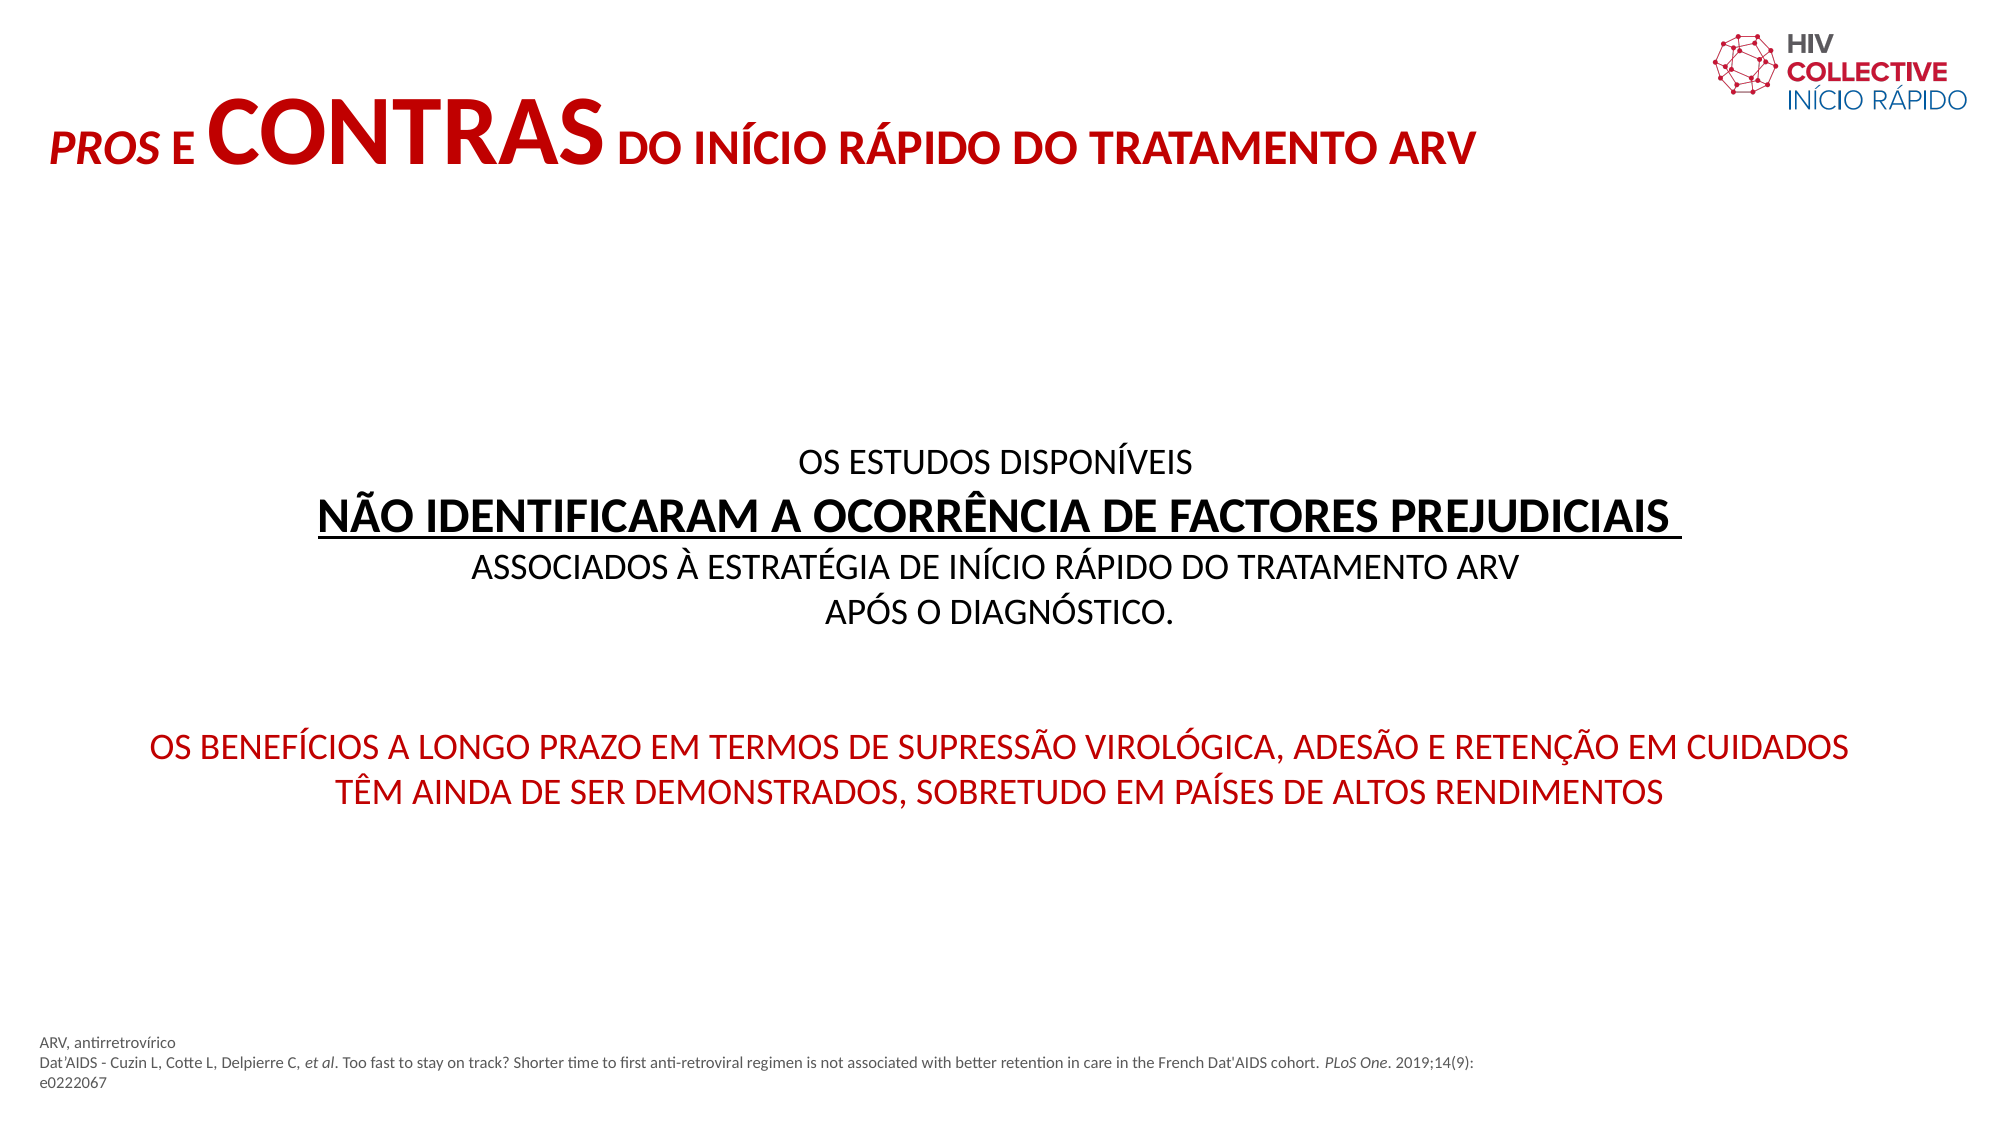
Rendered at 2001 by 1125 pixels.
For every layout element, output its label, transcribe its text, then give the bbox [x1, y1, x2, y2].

text_box ARV, antirretrovírico Dat’AIDS - Cuzin L, Cotte L, Delpierre C, et al. Too fast to stay on track? Shorter time to first anti-retroviral regimen is not associated with better retention in care in the French Dat'AIDS cohort. PLoS One. 2019;14(9): e0222067 [24, 1024, 1525, 1099]
text_box OS ESTUDOS DISPONÍVEIS NÃO IDENTIFICARAM A OCORRÊNCIA DE FACTORES PREJUDICIAIS ASSOCIADOS À ESTRATÉGIA DE INÍCIO RÁPIDO DO TRATAMENTO ARV APÓS O DIAGNÓSTICO. OS BENEFÍCIOS A LONGO PRAZO EM TERMOS DE SUPRESSÃO VIROLÓGICA, ADESÃO E RETENÇÃO EM CUIDADOS TÊM AINDA DE SER DEMONSTRADOS, SOBRETUDO EM PAÍSES DE ALTOS RENDIMENTOS [111, 429, 1889, 820]
text_box PROS E CONTRAS DO INÍCIO RÁPIDO DO TRATAMENTO ARV [34, 56, 1584, 192]
